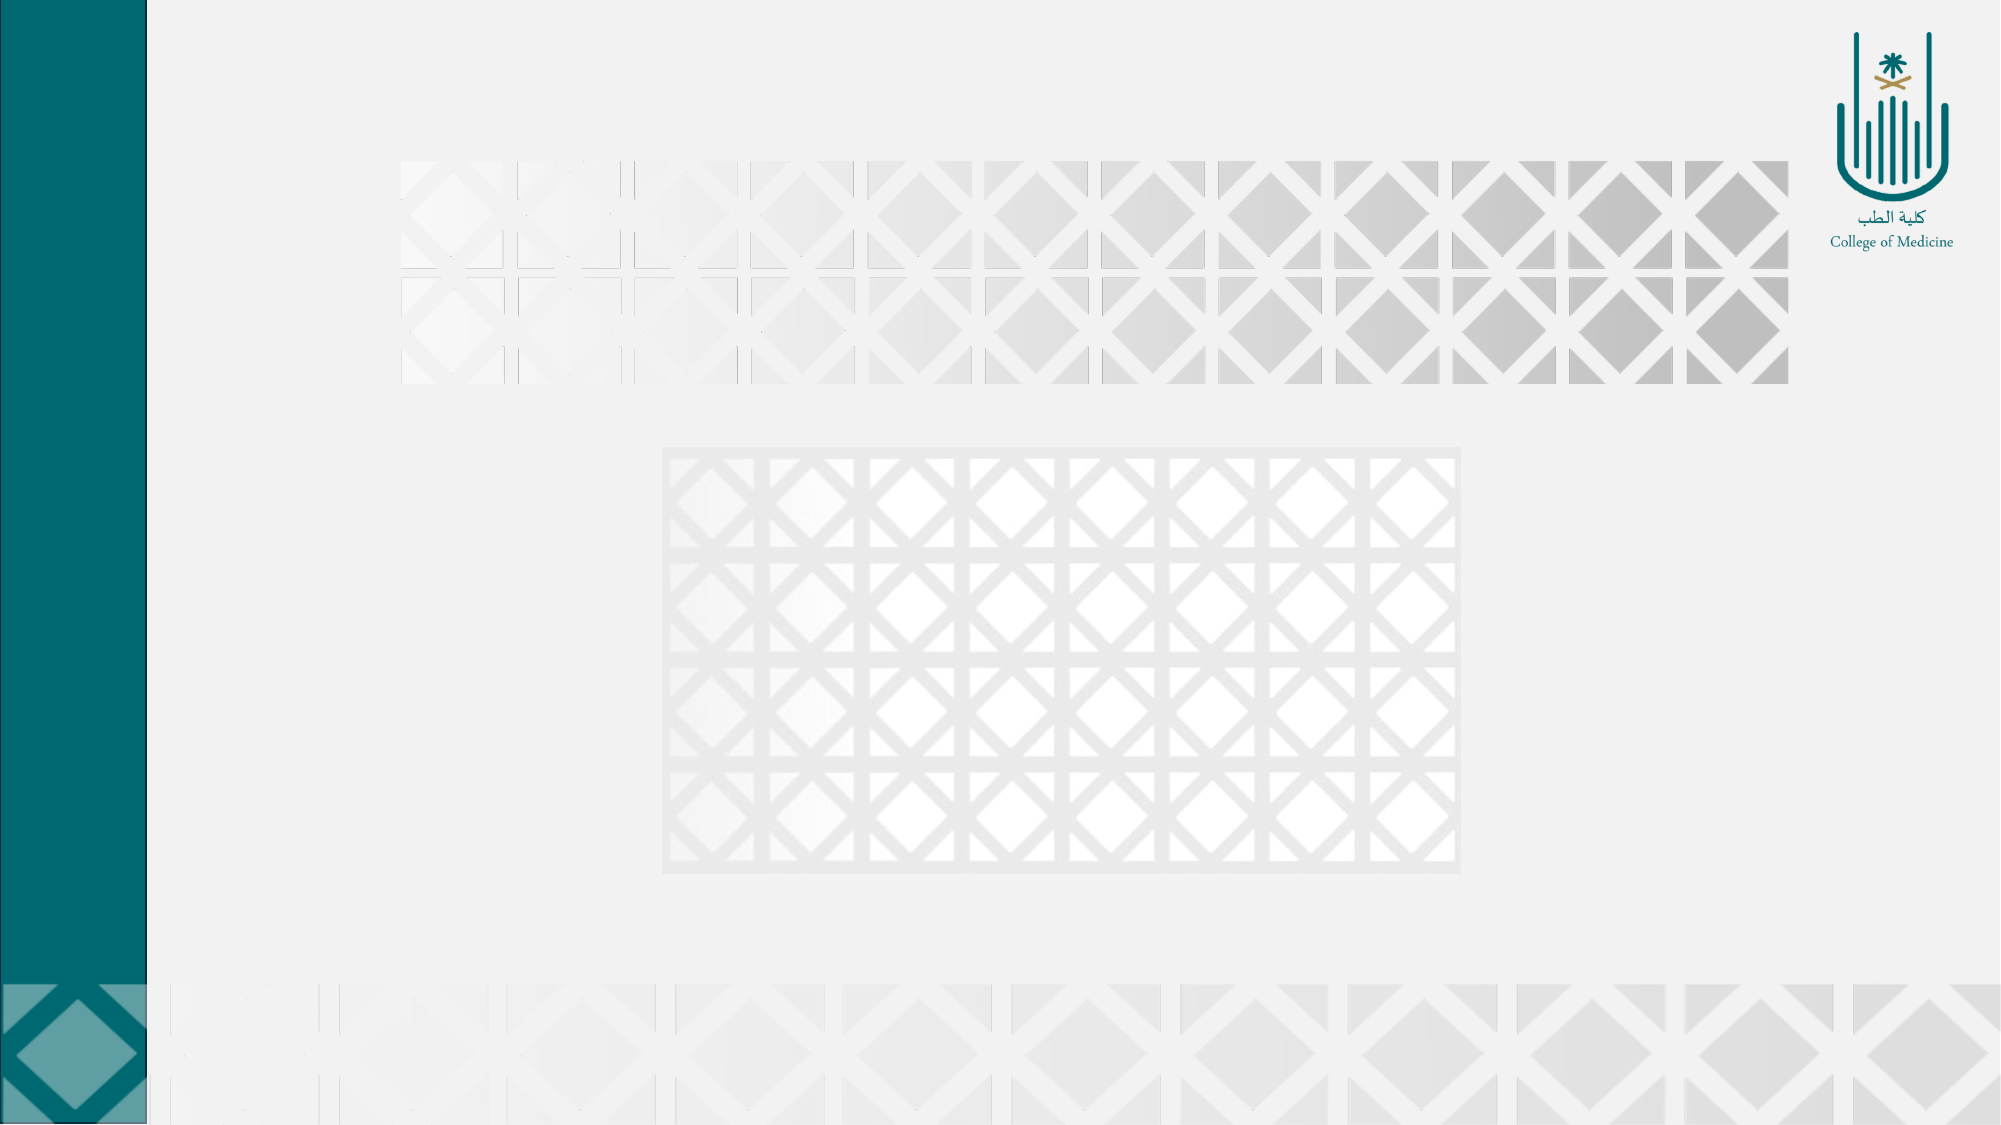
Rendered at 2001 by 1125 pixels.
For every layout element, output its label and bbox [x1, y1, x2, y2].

text_box [0, 0, 147, 1123]
picture [1822, 32, 1963, 256]
picture [2, 160, 2000, 1125]
